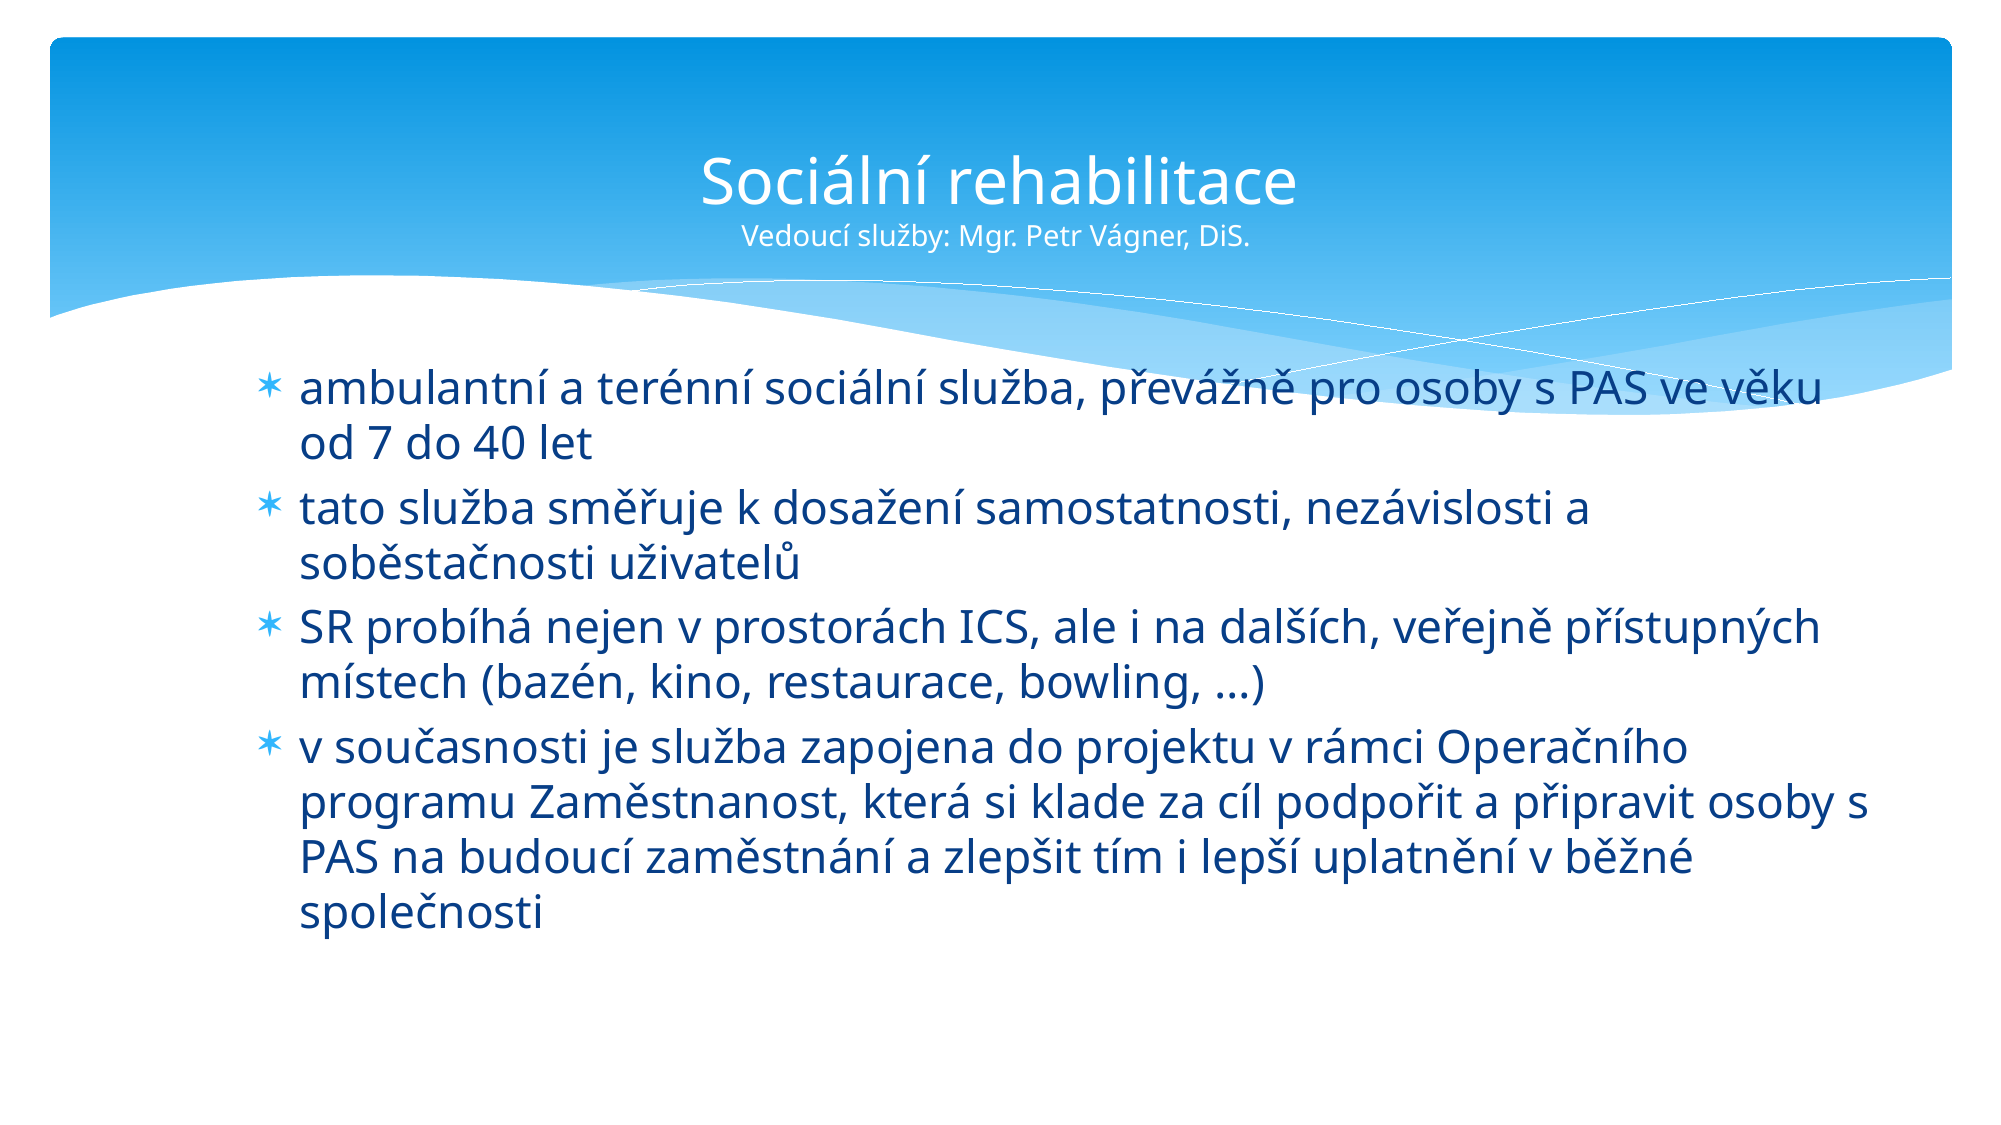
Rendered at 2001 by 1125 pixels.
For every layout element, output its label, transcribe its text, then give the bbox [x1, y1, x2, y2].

list ambulantní a terénní sociální služba, převážně pro osoby s PAS ve věku od 7 do 40 let tato služba směřuje k dosažení samostatnosti, nezávislosti a soběstačnosti uživatelů SR probíhá nejen v prostorách ICS, ale i na dalších, veřejně přístupných místech (bazén, kino, restaurace, bowling, …) v současnosti je služba zapojena do projektu v rámci Operačního programu Zaměstnanost, která si klade za cíl podpořit a připravit osoby s PAS na budoucí zaměstnání a zlepšit tím i lepší uplatnění v běžné společnosti [243, 351, 1887, 950]
title Sociální rehabilitace Vedoucí služby: Mgr. Petr Vágner, DiS. [99, 55, 1900, 261]
